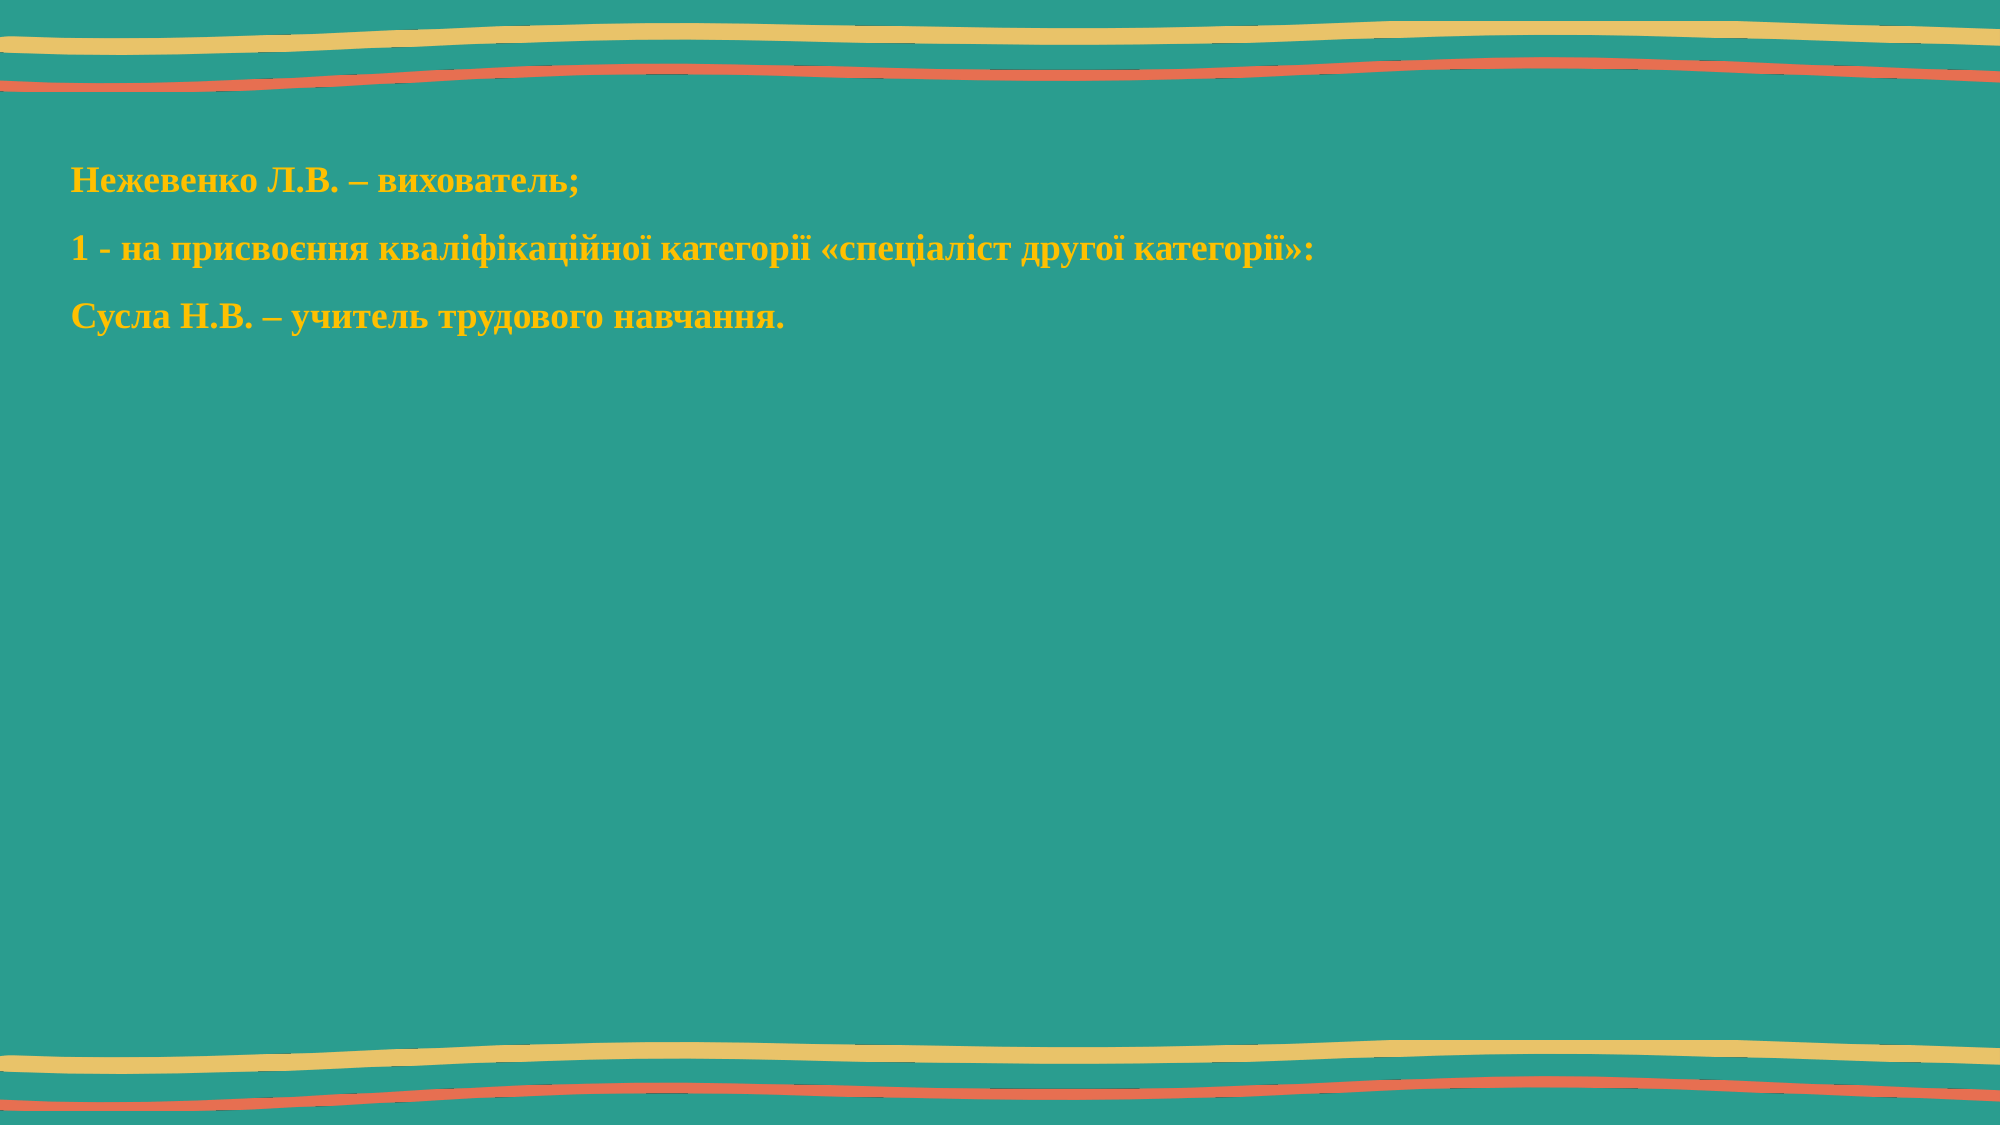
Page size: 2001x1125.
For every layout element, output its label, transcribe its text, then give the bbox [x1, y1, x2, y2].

picture [0, 1040, 2000, 1111]
text_box Нежевенко Л.В. – вихователь; 1 - на присвоєння кваліфікаційної категорії «спеціаліст другої категорії»: Сусла Н.В. – учитель трудового навчання. [55, 140, 1936, 406]
picture [0, 21, 2000, 92]
